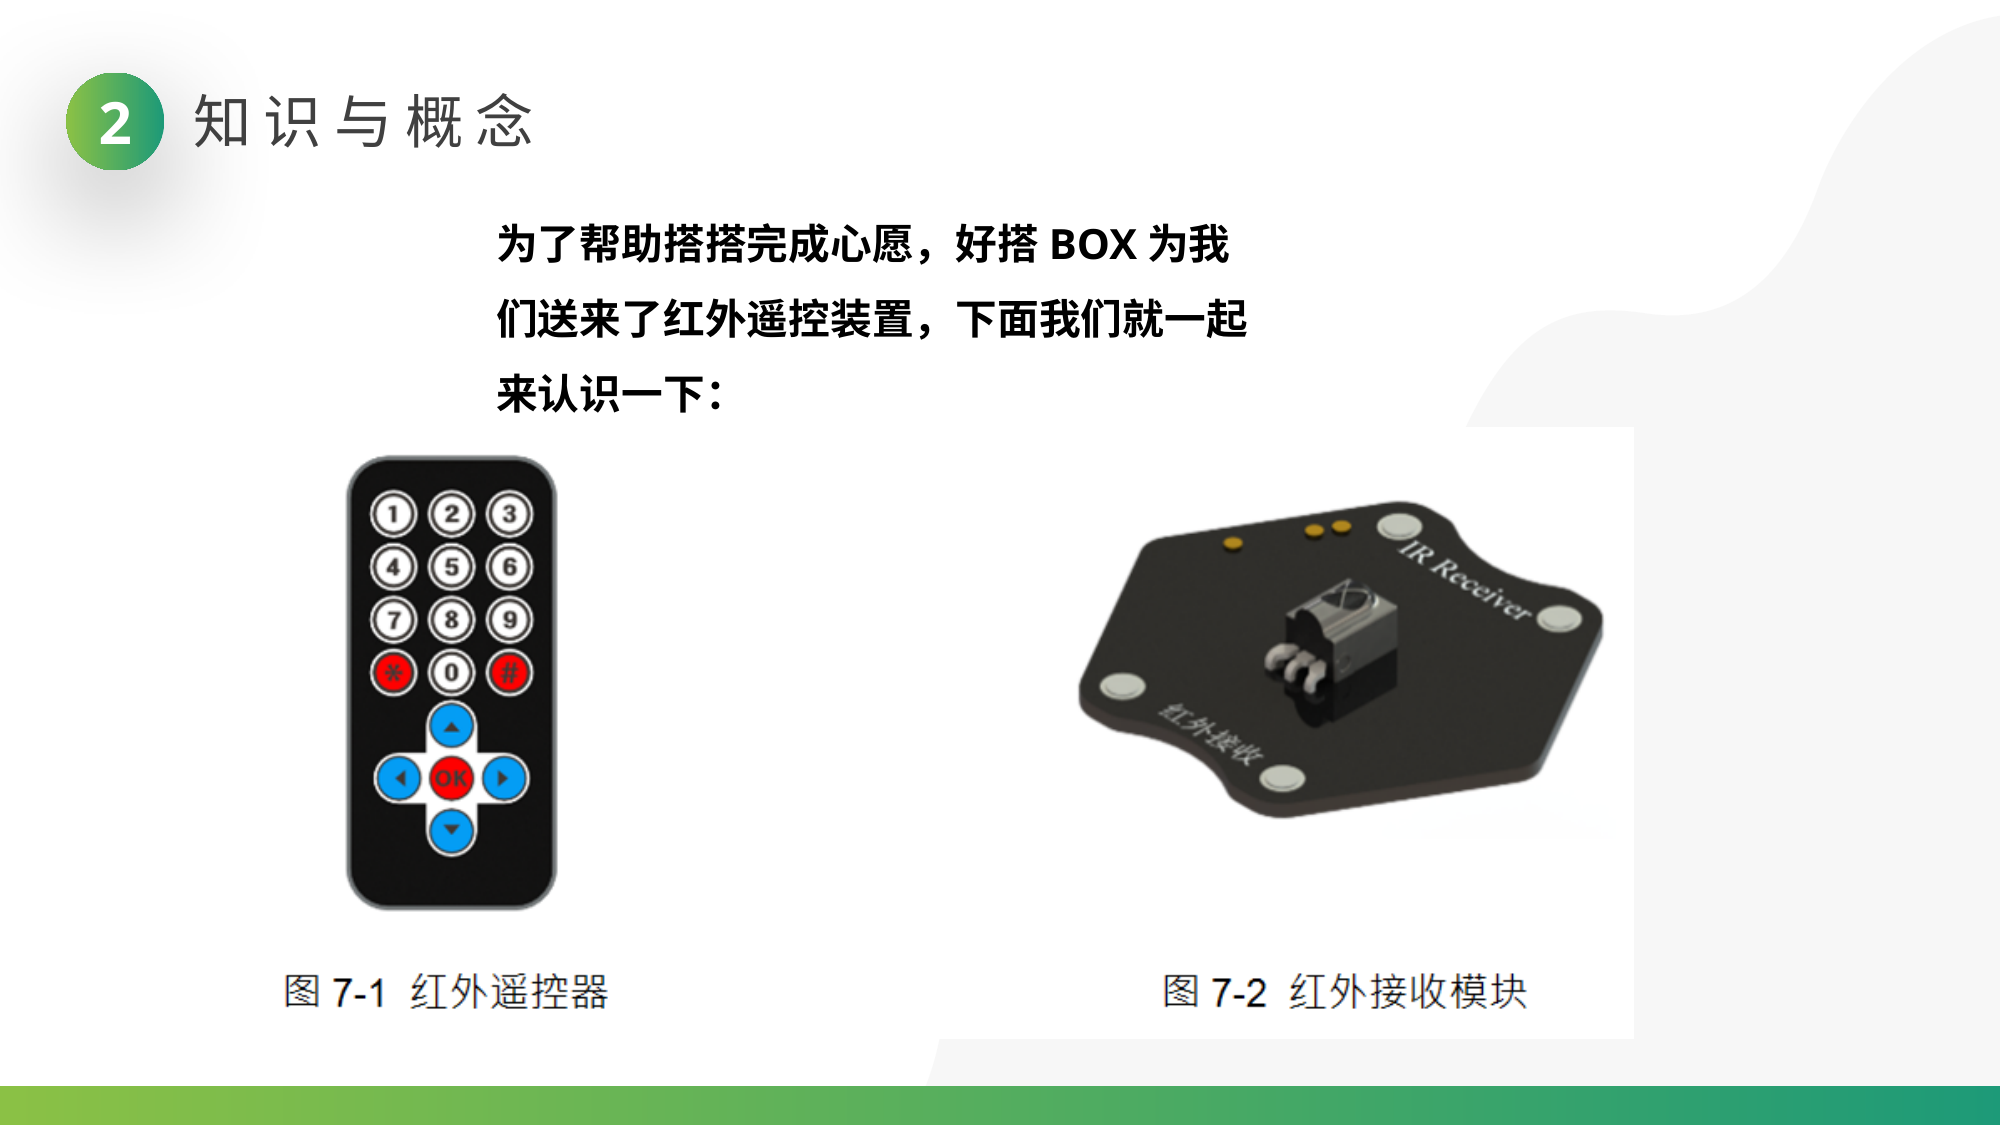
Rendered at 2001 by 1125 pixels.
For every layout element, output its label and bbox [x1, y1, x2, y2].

picture [232, 427, 1634, 1039]
text_box [0, 15, 2000, 1125]
